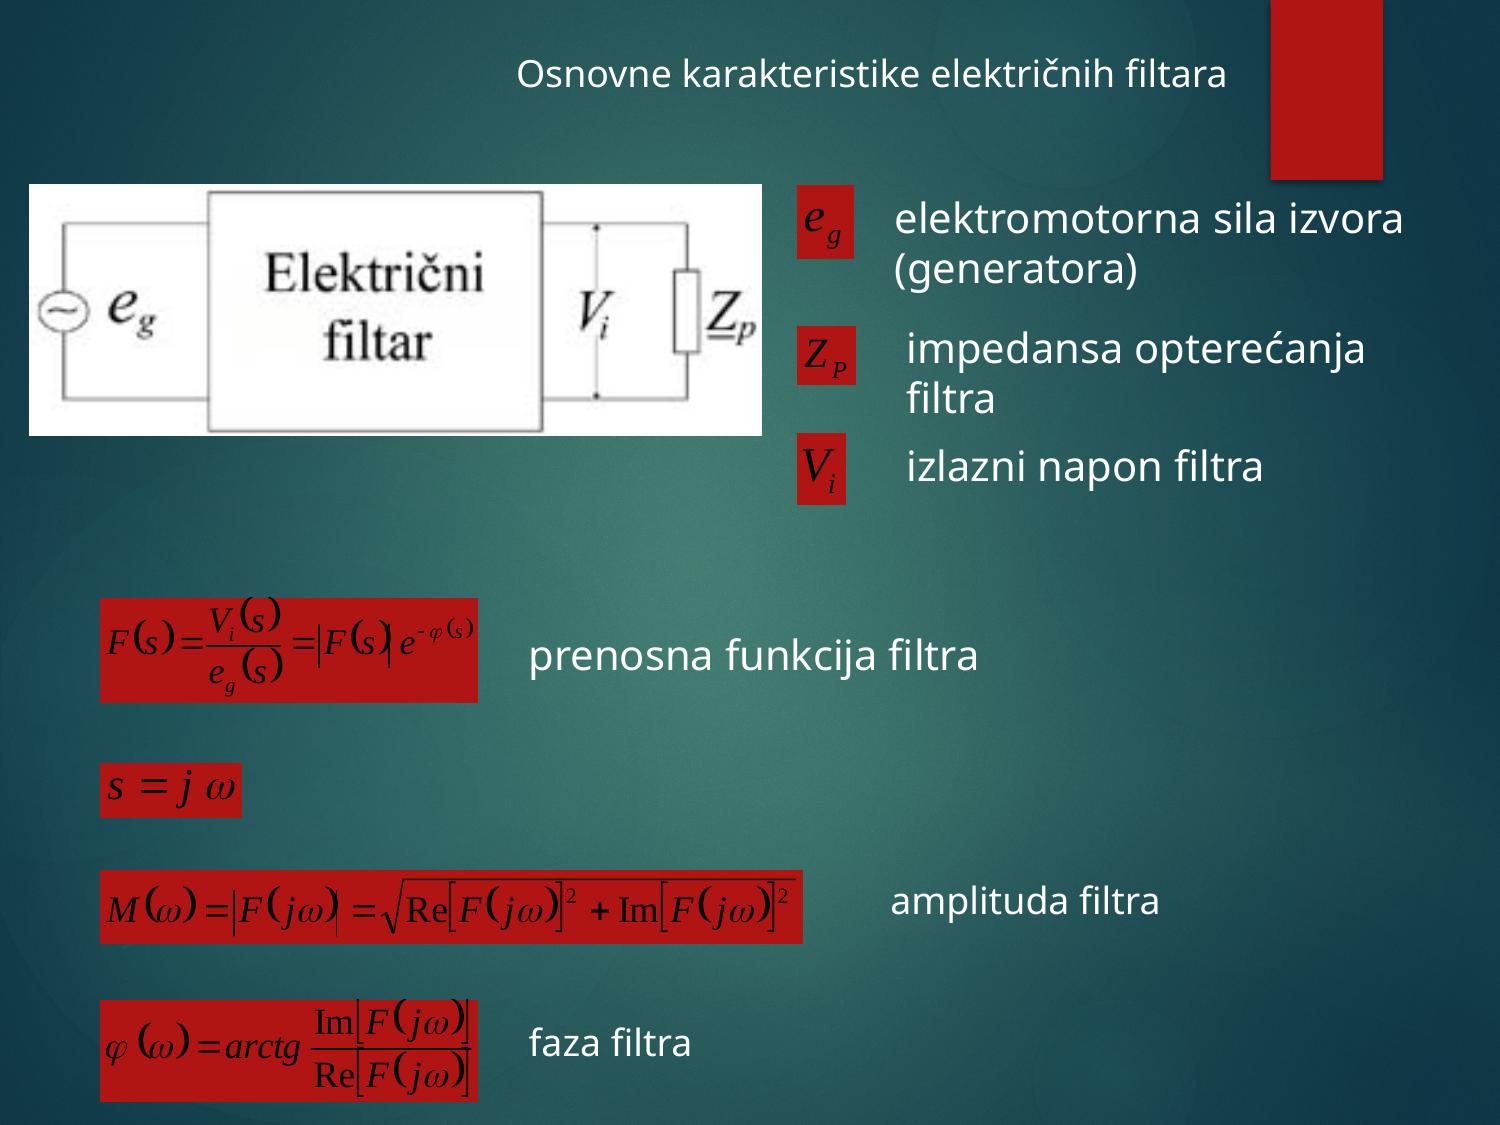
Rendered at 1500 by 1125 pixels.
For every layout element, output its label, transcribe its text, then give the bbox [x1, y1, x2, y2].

text_box impedansa opterećanja filtra [891, 314, 1471, 430]
text_box faza filtra [513, 1011, 963, 1072]
text_box amplituda filtra [875, 869, 1176, 930]
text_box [796, 432, 847, 506]
text_box Osnovne karakteristike električnih filtara [230, 42, 1364, 103]
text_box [796, 326, 857, 386]
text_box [100, 999, 479, 1102]
text_box prenosna funkcija filtra [513, 621, 1211, 687]
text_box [100, 597, 479, 704]
picture [29, 184, 762, 436]
text_box elektromotorna sila izvora (generatora) [879, 184, 1500, 300]
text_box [796, 184, 854, 260]
text_box izlazni napon filtra [891, 432, 1341, 498]
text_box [100, 869, 804, 945]
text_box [100, 762, 243, 819]
